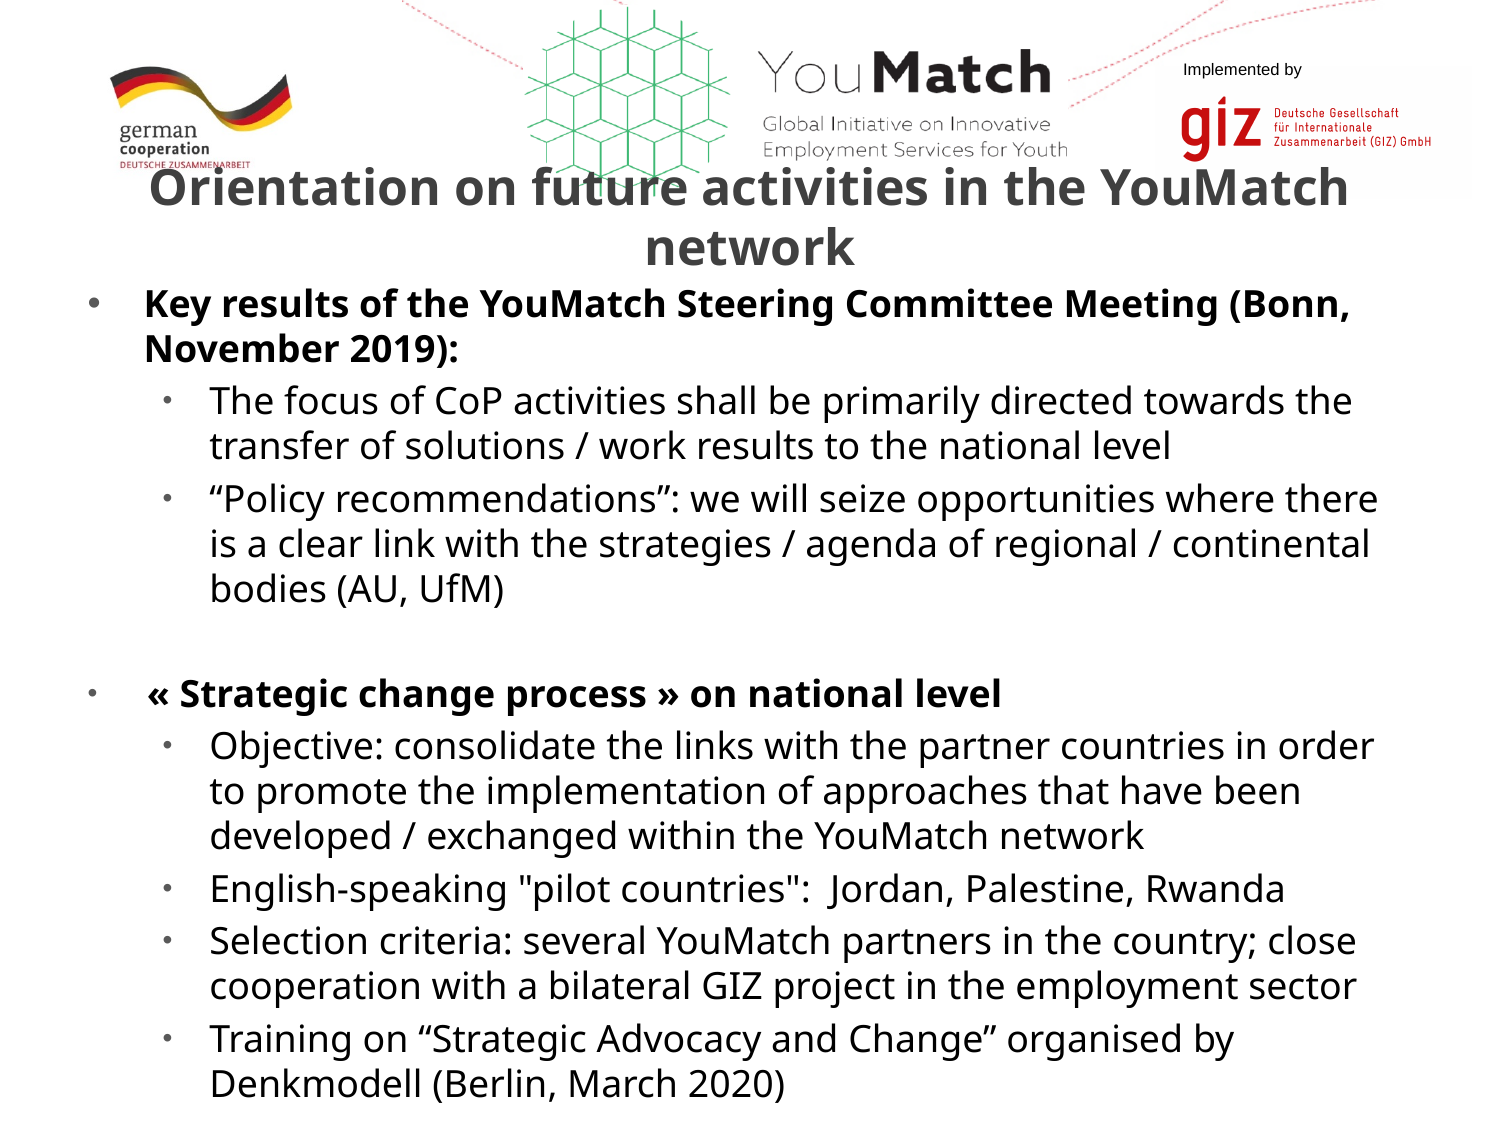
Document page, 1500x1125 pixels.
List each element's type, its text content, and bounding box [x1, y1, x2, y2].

text_box Orientation on future activities in the YouMatch network [62, 159, 1438, 273]
text_box Key results of the YouMatch Steering Committee Meeting (Bonn, November 2019): The focus of CoP activities shall be primarily directed towards the transfer of solutions / work results to the national level “Policy recommendations”: we will seize opportunities where there is a clear link with the strategies / agenda of regional / continental bodies (AU, UfM) « Strategic change process » on national level Objective: consolidate the links with the partner countries in order to promote the implementation of approaches that have been developed / exchanged within the YouMatch network English-speaking "pilot countries": Jordan, Palestine, Rwanda Selection criteria: several YouMatch partners in the country; close cooperation with a bilateral GIZ project in the employment sector Training on “Strategic Advocacy and Change” organised by Denkmodell (Berlin, March 2020) [72, 272, 1419, 1089]
picture [69, 51, 336, 159]
picture [402, 0, 1500, 200]
